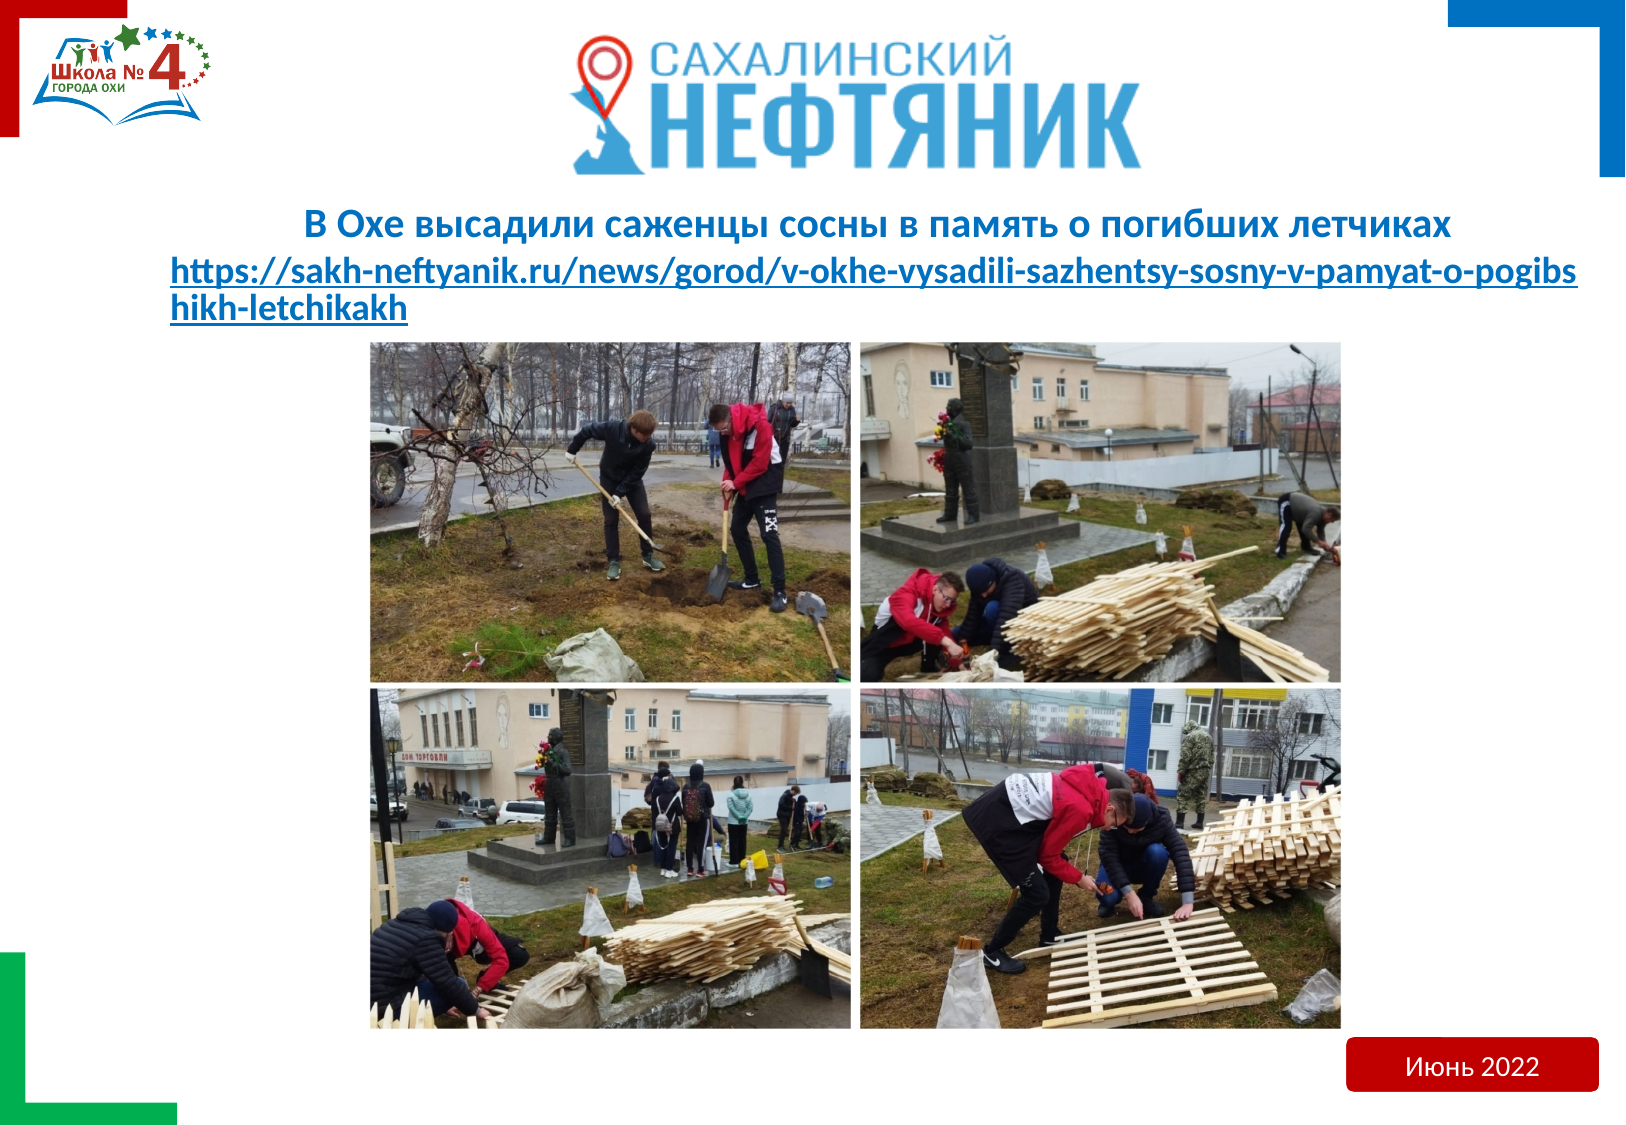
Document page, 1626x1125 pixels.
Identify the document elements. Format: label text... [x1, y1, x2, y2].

text_box [0, 0, 128, 138]
text_box [1447, 0, 1625, 178]
picture [32, 23, 211, 126]
picture [360, 335, 1350, 1036]
text_box [0, 952, 178, 1125]
text_box В Охе высадили саженцы сосны в память о погибших летчиках https://sakh-neftyanik.ru/news/gorod/v-okhe-vysadili-sazhentsy-sosny-v-pamyat-o-pogibshikh-letchikakh [155, 188, 1602, 361]
text_box Июнь 2022 [1343, 1034, 1602, 1094]
picture [530, 6, 1180, 189]
